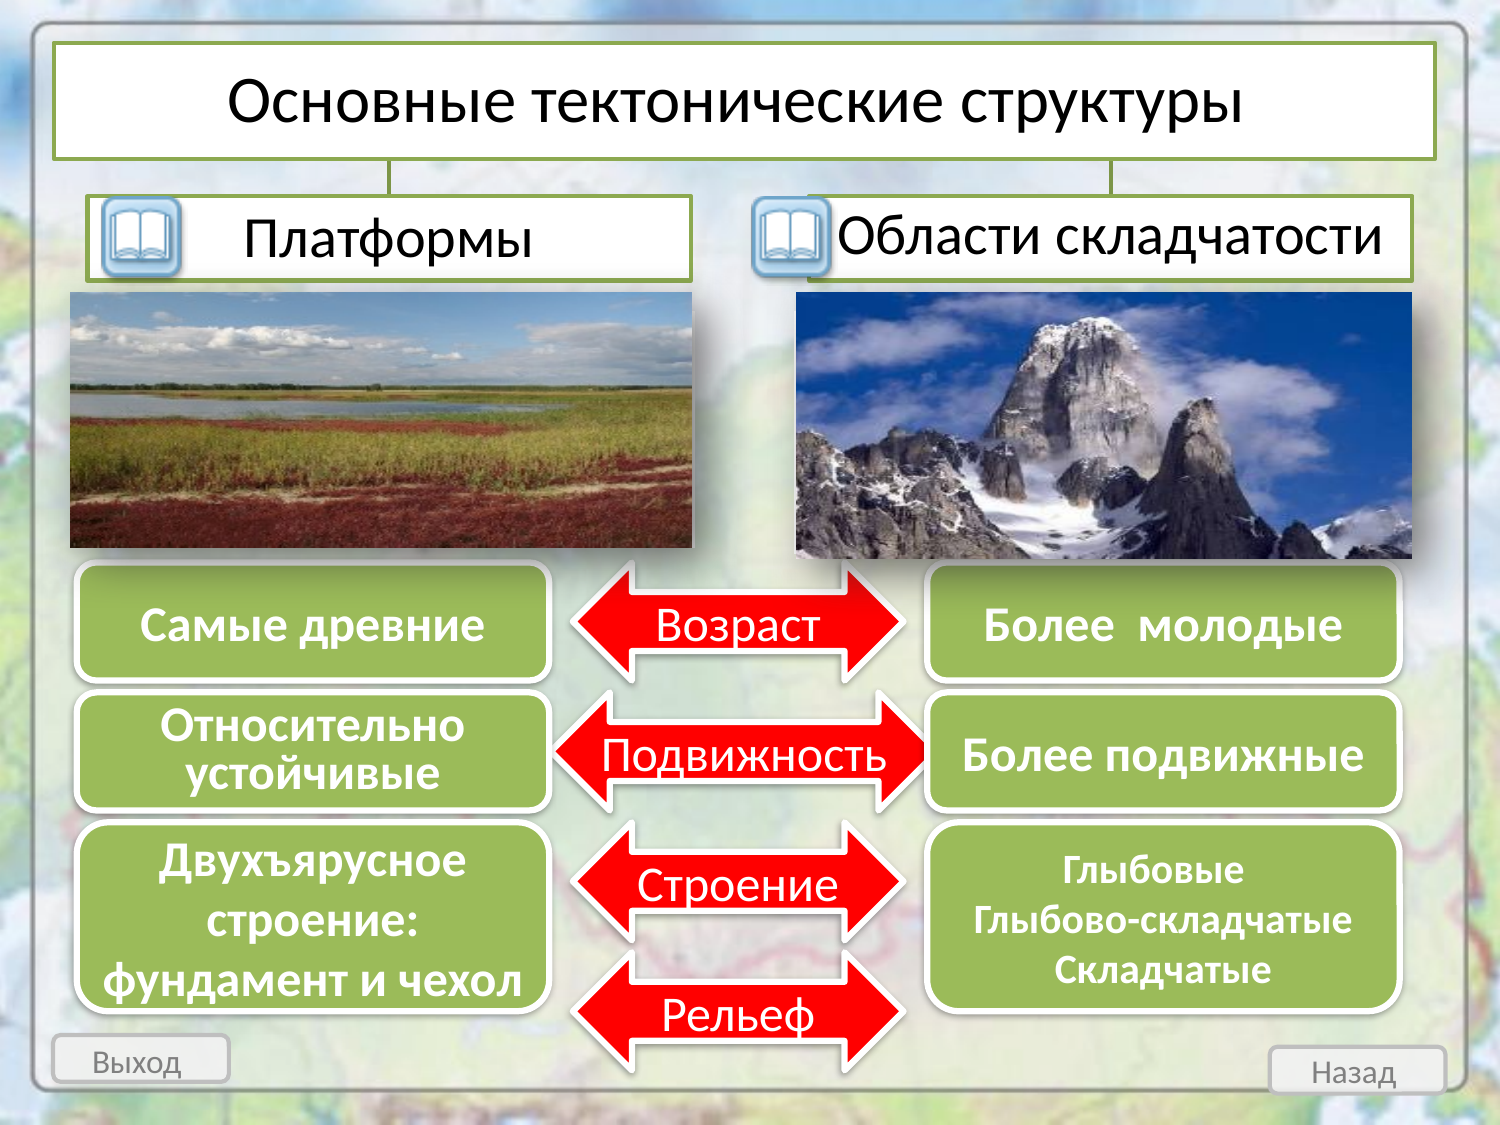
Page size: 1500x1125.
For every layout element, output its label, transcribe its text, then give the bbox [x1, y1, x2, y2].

text_box Рельеф [569, 949, 907, 1074]
text_box Двухъярусное строение: фундамент и чехол [73, 819, 553, 1015]
text_box Более подвижные [924, 689, 1403, 814]
text_box Выход [50, 1032, 231, 1084]
picture [796, 292, 1412, 559]
picture [70, 292, 692, 548]
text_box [52, 42, 1436, 469]
text_box Подвижность [556, 689, 919, 814]
text_box Строение [569, 819, 907, 944]
text_box Глыбовые Глыбово-складчатые Складчатые [924, 819, 1403, 1015]
text_box Возраст [569, 588, 907, 684]
text_box Более молодые [924, 606, 1403, 684]
picture [100, 196, 189, 287]
text_box Самые древние [73, 583, 553, 684]
text_box Относительно устойчивые [73, 689, 553, 814]
picture [749, 196, 838, 287]
text_box Назад [1267, 1044, 1448, 1096]
